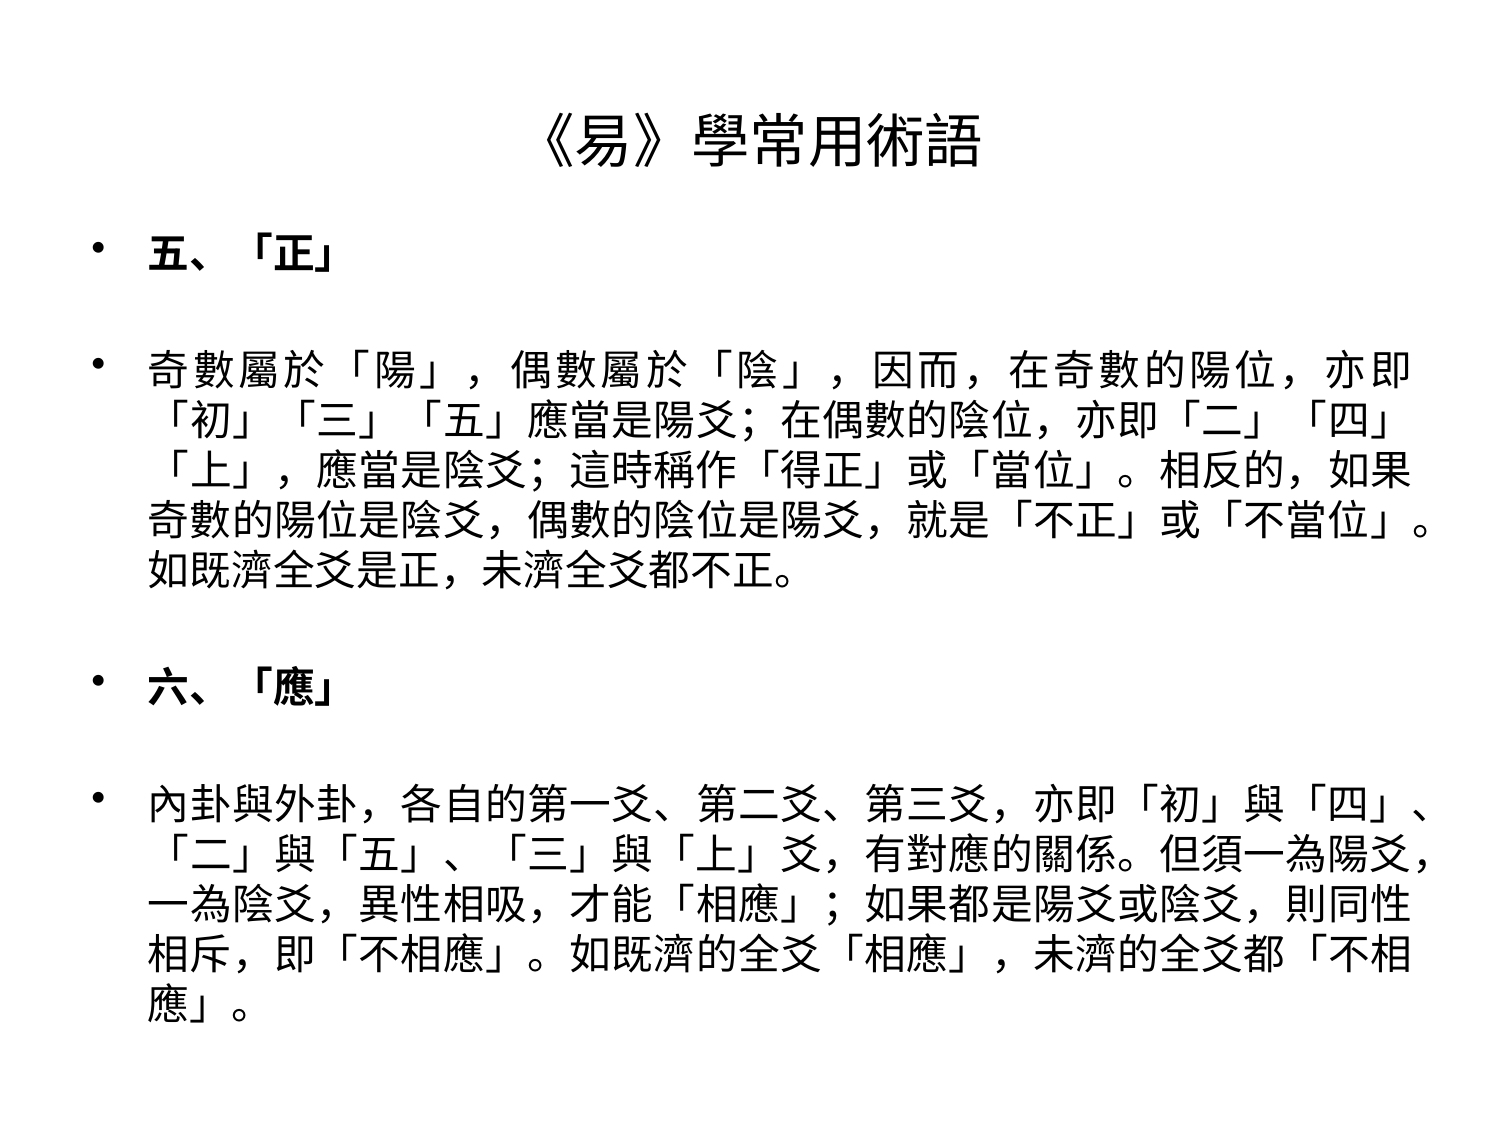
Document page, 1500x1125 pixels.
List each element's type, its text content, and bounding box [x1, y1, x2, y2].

list 五、「正」 奇數屬於「陽」，偶數屬於「陰」，因而，在奇數的陽位，亦即「初」「三」「五」應當是陽爻；在偶數的陰位，亦即「二」「四」「上」，應當是陰爻；這時稱作「得正」或「當位」。相反的，如果奇數的陽位是陰爻，偶數的陰位是陽爻，就是「不正」或「不當位」。如既濟全爻是正，未濟全爻都不正。 六、「應」 內卦與外卦，各自的第一爻、第二爻、第三爻，亦即「初」與「四」、「二」與「五」、「三」與「上」爻，有對應的關係。但須一為陽爻，一為陰爻，異性相吸，才能「相應」；如果都是陽爻或陰爻，則同性相斥，即「不相應」。如既濟的全爻「相應」，未濟的全爻都「不相應」。 [76, 219, 1427, 963]
title 《易》學常用術語 [74, 44, 1426, 233]
